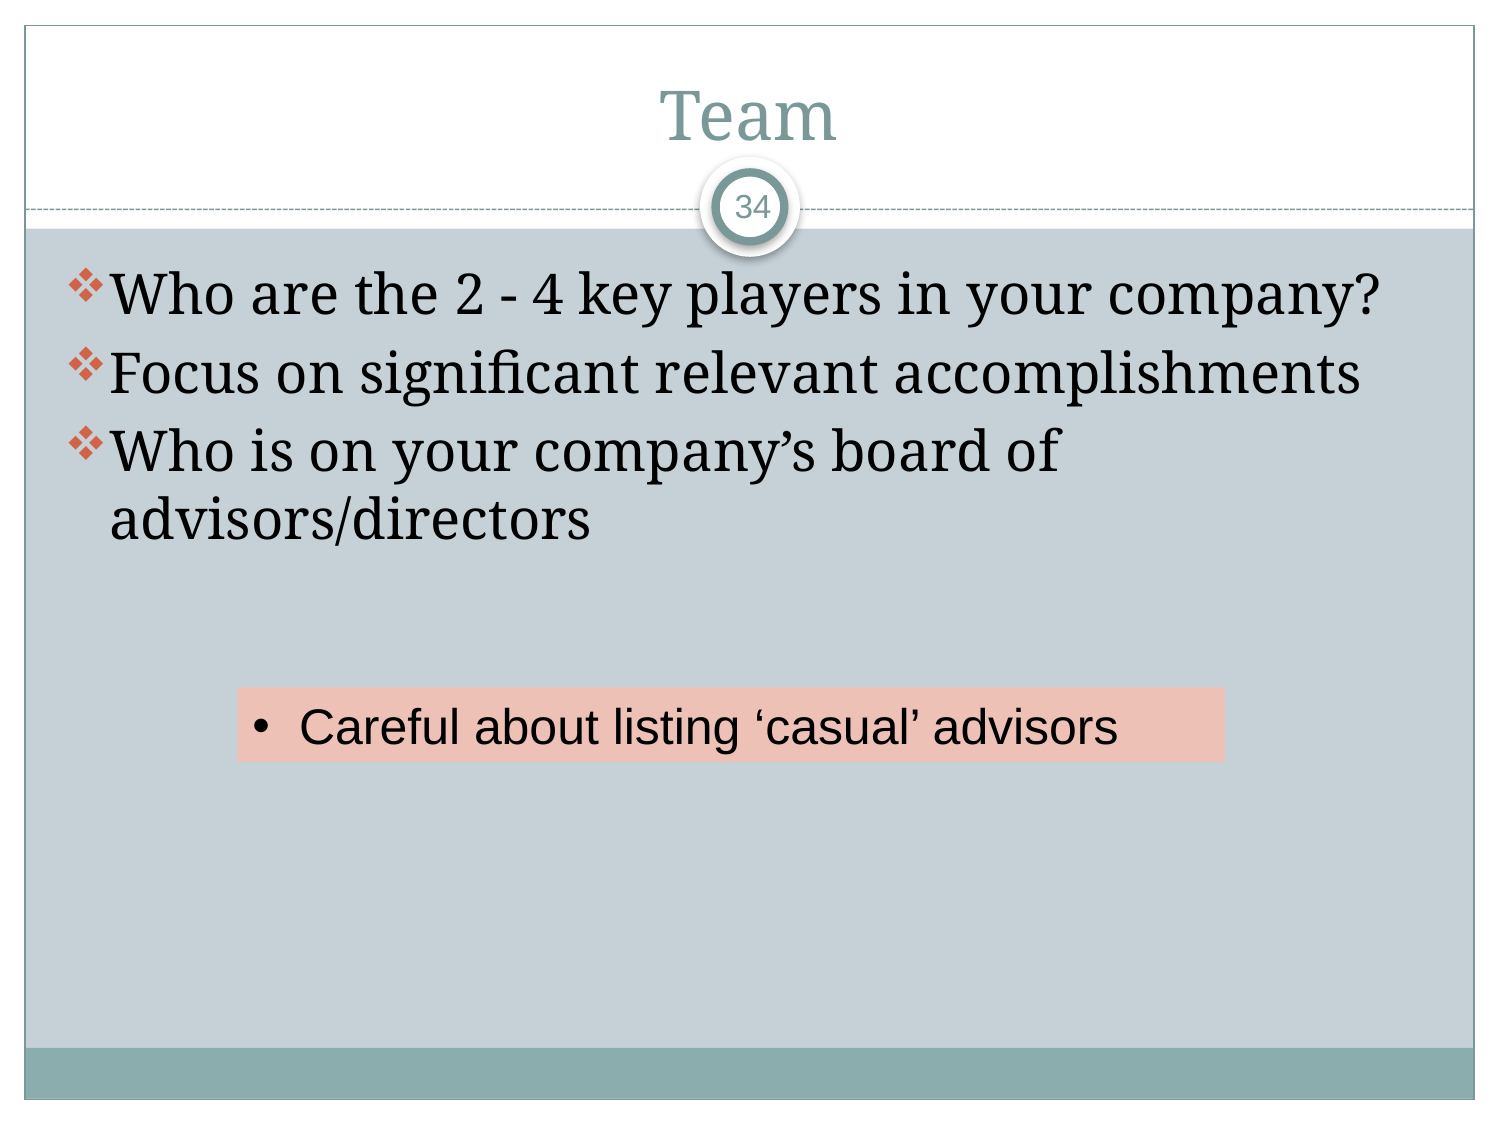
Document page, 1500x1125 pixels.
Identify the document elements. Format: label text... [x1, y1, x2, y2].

title Team [49, 37, 1450, 162]
footer [50, 1051, 638, 1112]
slide_number 34 [715, 168, 791, 241]
list Who are the 2 - 4 key players in your company? Focus on significant relevant accomplishments Who is on your company’s board of advisors/directors [49, 250, 1445, 1001]
text_box Careful about listing ‘casual’ advisors [237, 687, 1225, 763]
